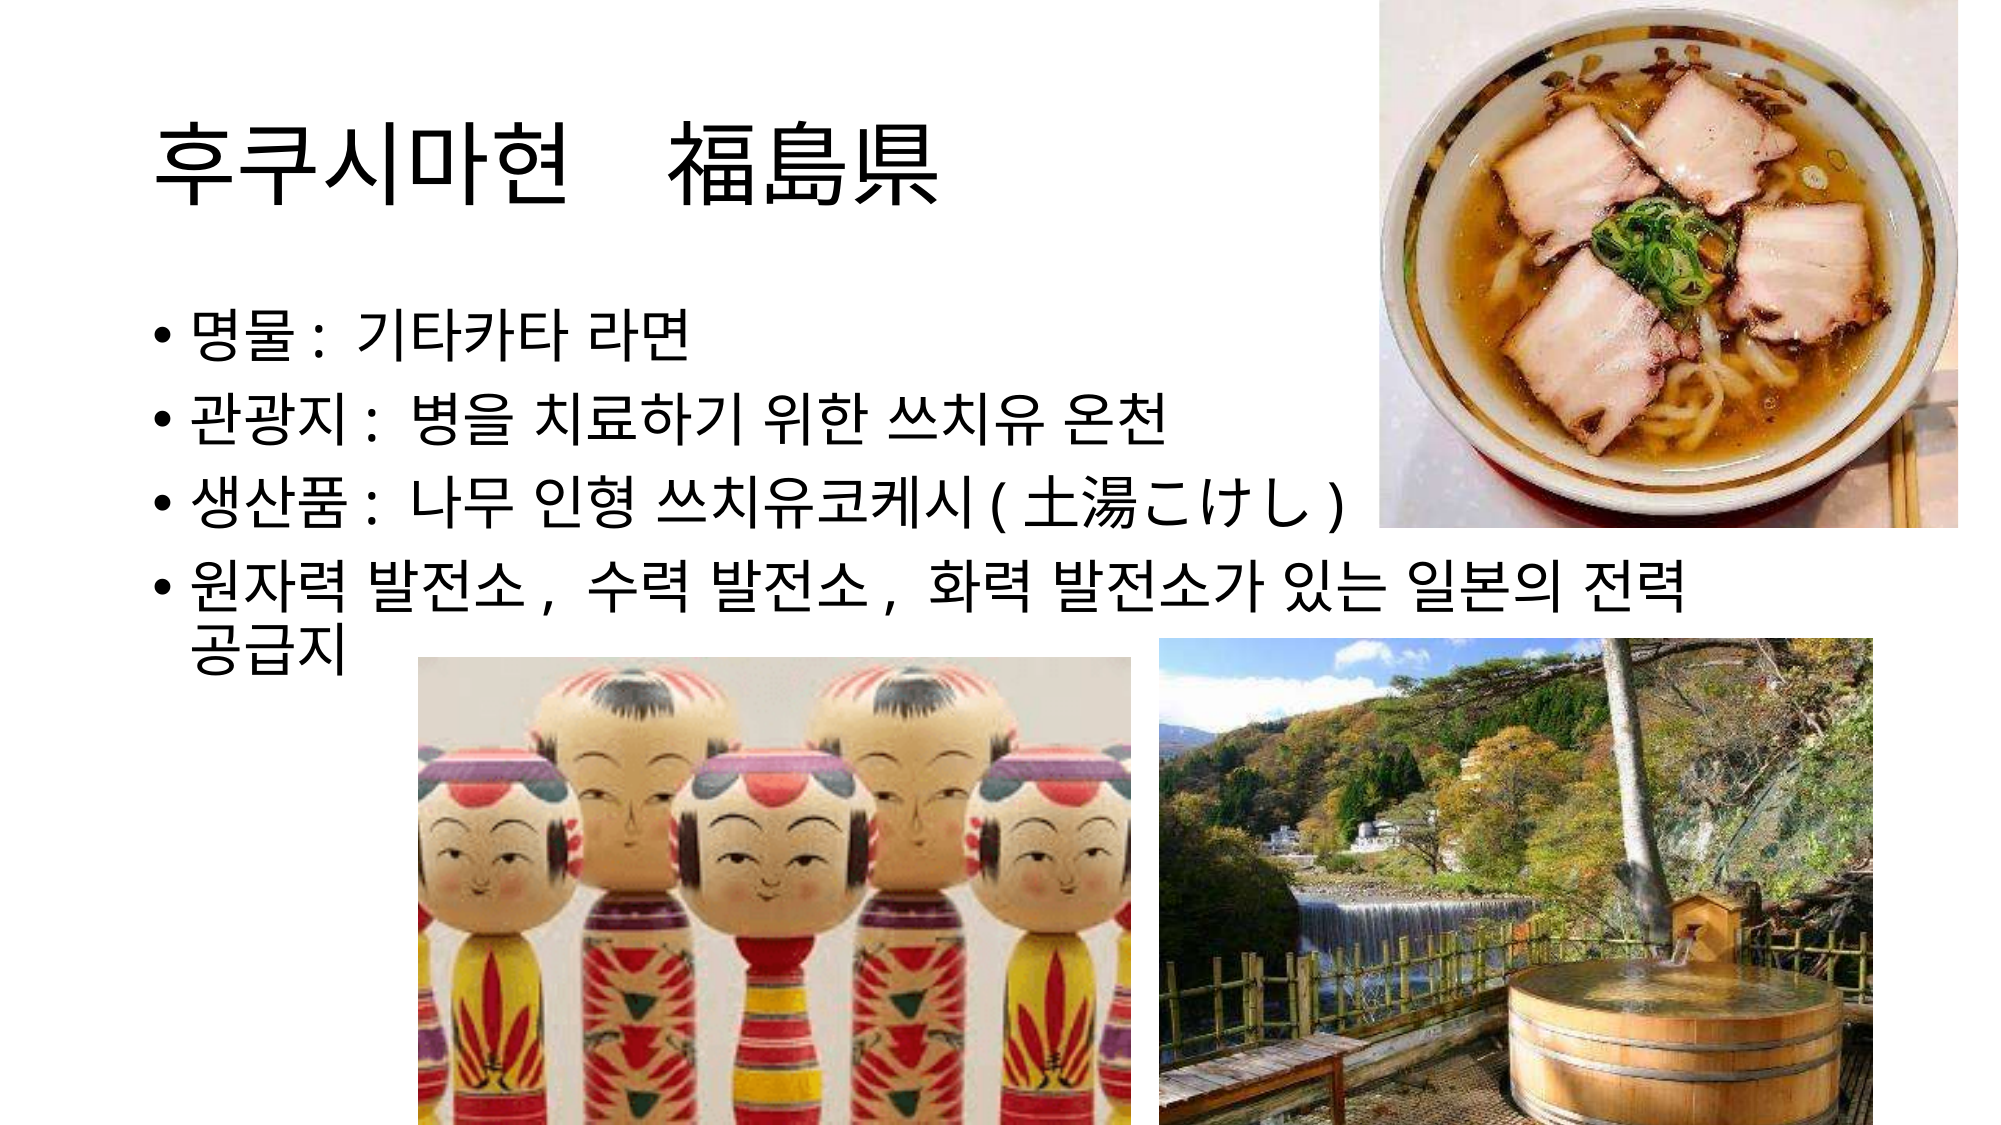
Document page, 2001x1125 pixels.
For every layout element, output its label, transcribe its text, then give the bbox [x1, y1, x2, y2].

title 후쿠시마현 福島県 [137, 59, 1378, 278]
list 명물: 기타카타 라면 관광지: 병을 치료하기 위한 쓰치유 온천 생산품: 나무 인형 쓰치유코케시(土湯こけし) 원자력 발전소, 수력 발전소, 화력 발전소가 있는 일본의 전력 공급지 [137, 299, 1863, 1014]
picture [1159, 638, 1873, 1125]
picture [418, 657, 1132, 1125]
picture [1378, 0, 1959, 529]
